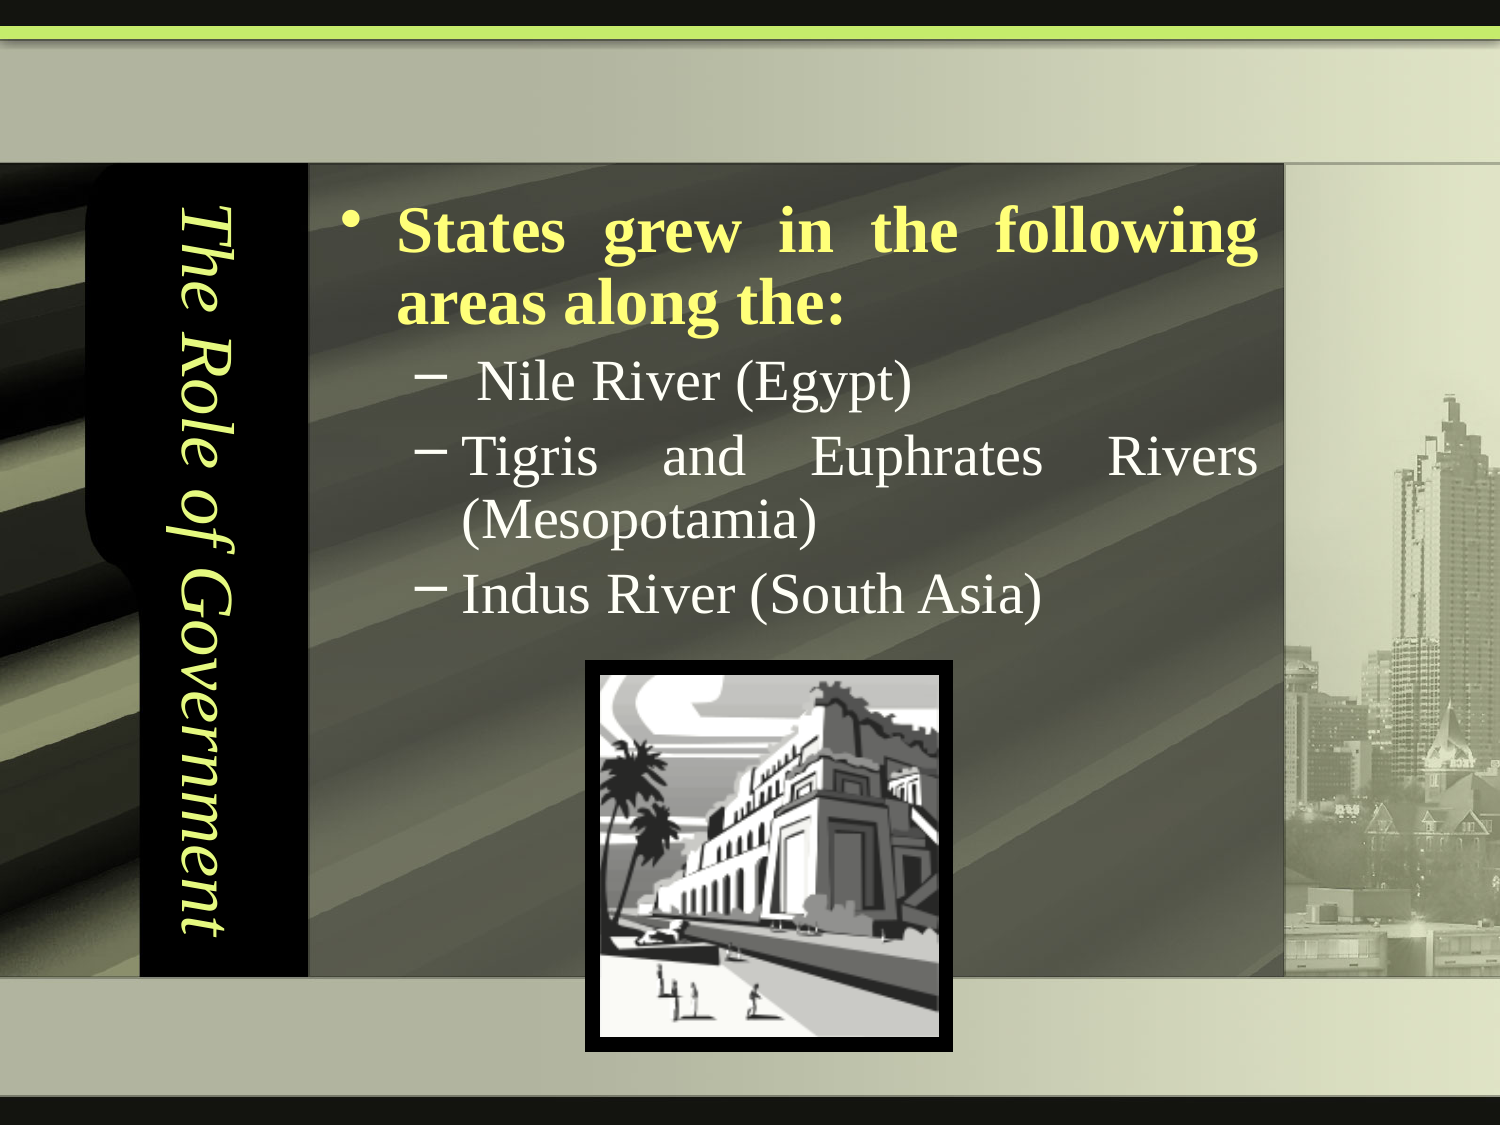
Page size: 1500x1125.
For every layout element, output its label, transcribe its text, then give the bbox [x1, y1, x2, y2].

list States grew in the following areas along the: Nile River (Egypt) Tigris and Euphrates Rivers (Mesopotamia) Indus River (South Asia) [324, 187, 1276, 963]
picture [0, 0, 1500, 1125]
title The Role of Government [124, 162, 301, 976]
